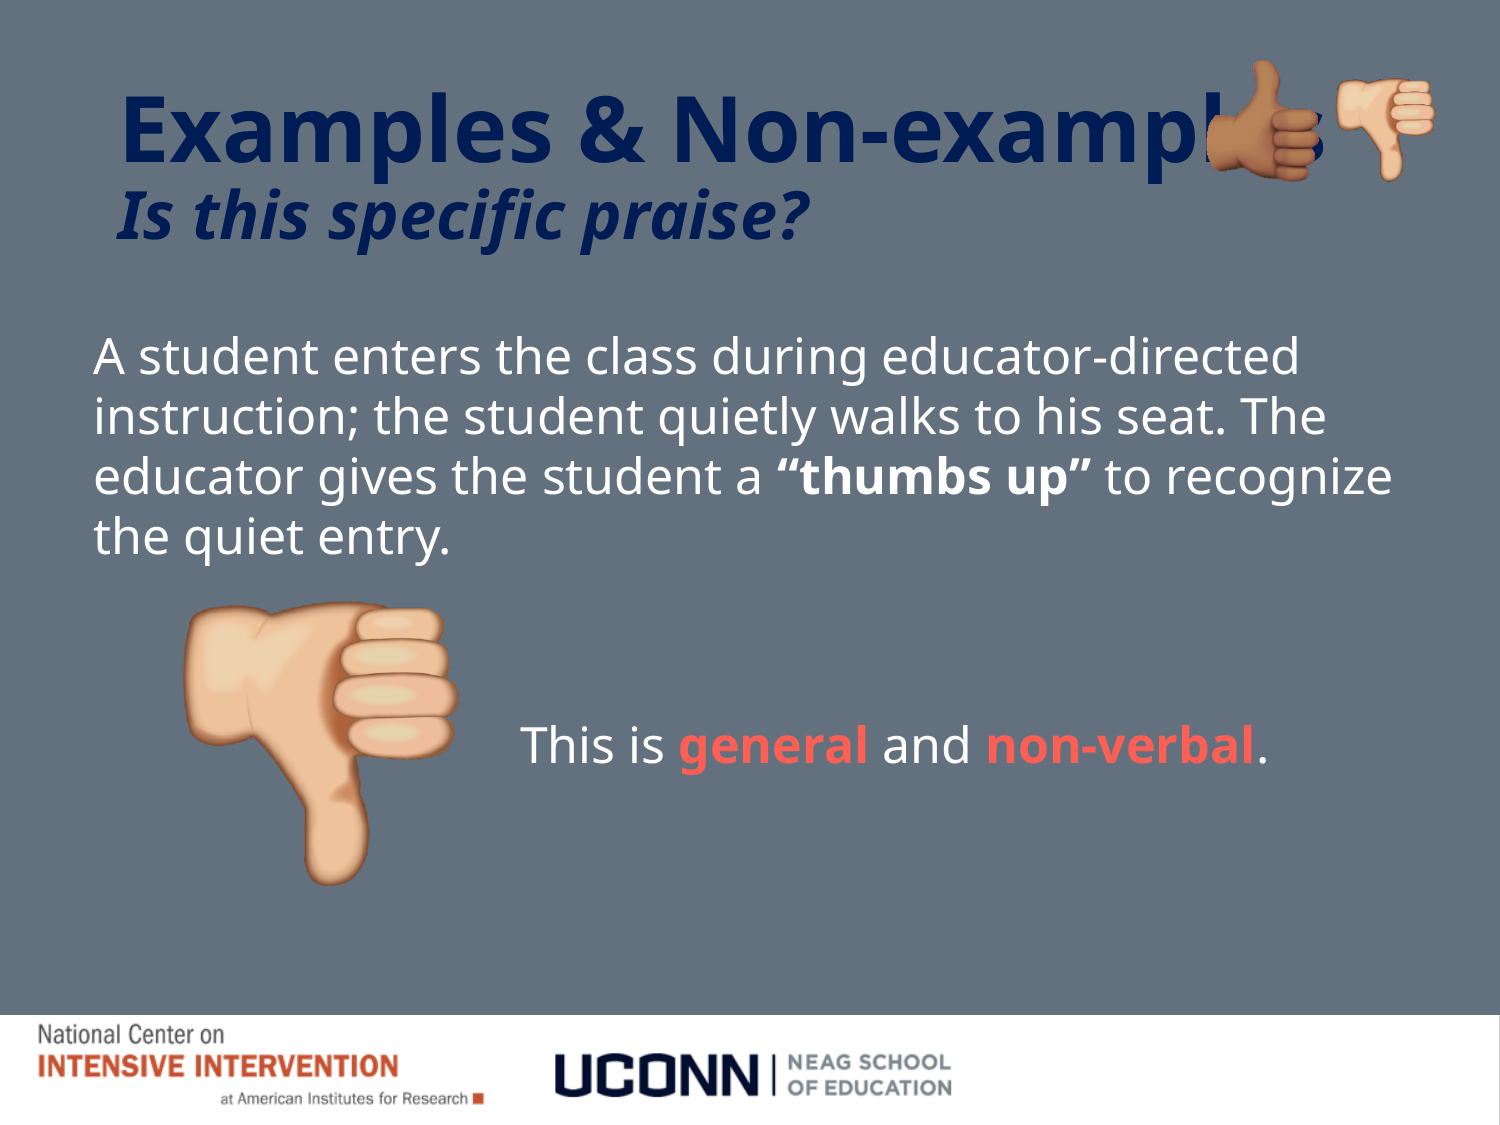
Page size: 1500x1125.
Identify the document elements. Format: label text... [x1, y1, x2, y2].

picture [0, 1015, 1500, 1125]
picture [1333, 77, 1438, 182]
text_box This is general and non-verbal. [505, 705, 1334, 781]
picture [1201, 59, 1324, 182]
picture [176, 599, 465, 888]
title Examples & Non-examples Is this specific praise? [103, 59, 1397, 278]
text_box A student enters the class during educator-directed instruction; the student quietly walks to his seat. The educator gives the student a “thumbs up” to recognize the quiet entry. [78, 317, 1422, 572]
